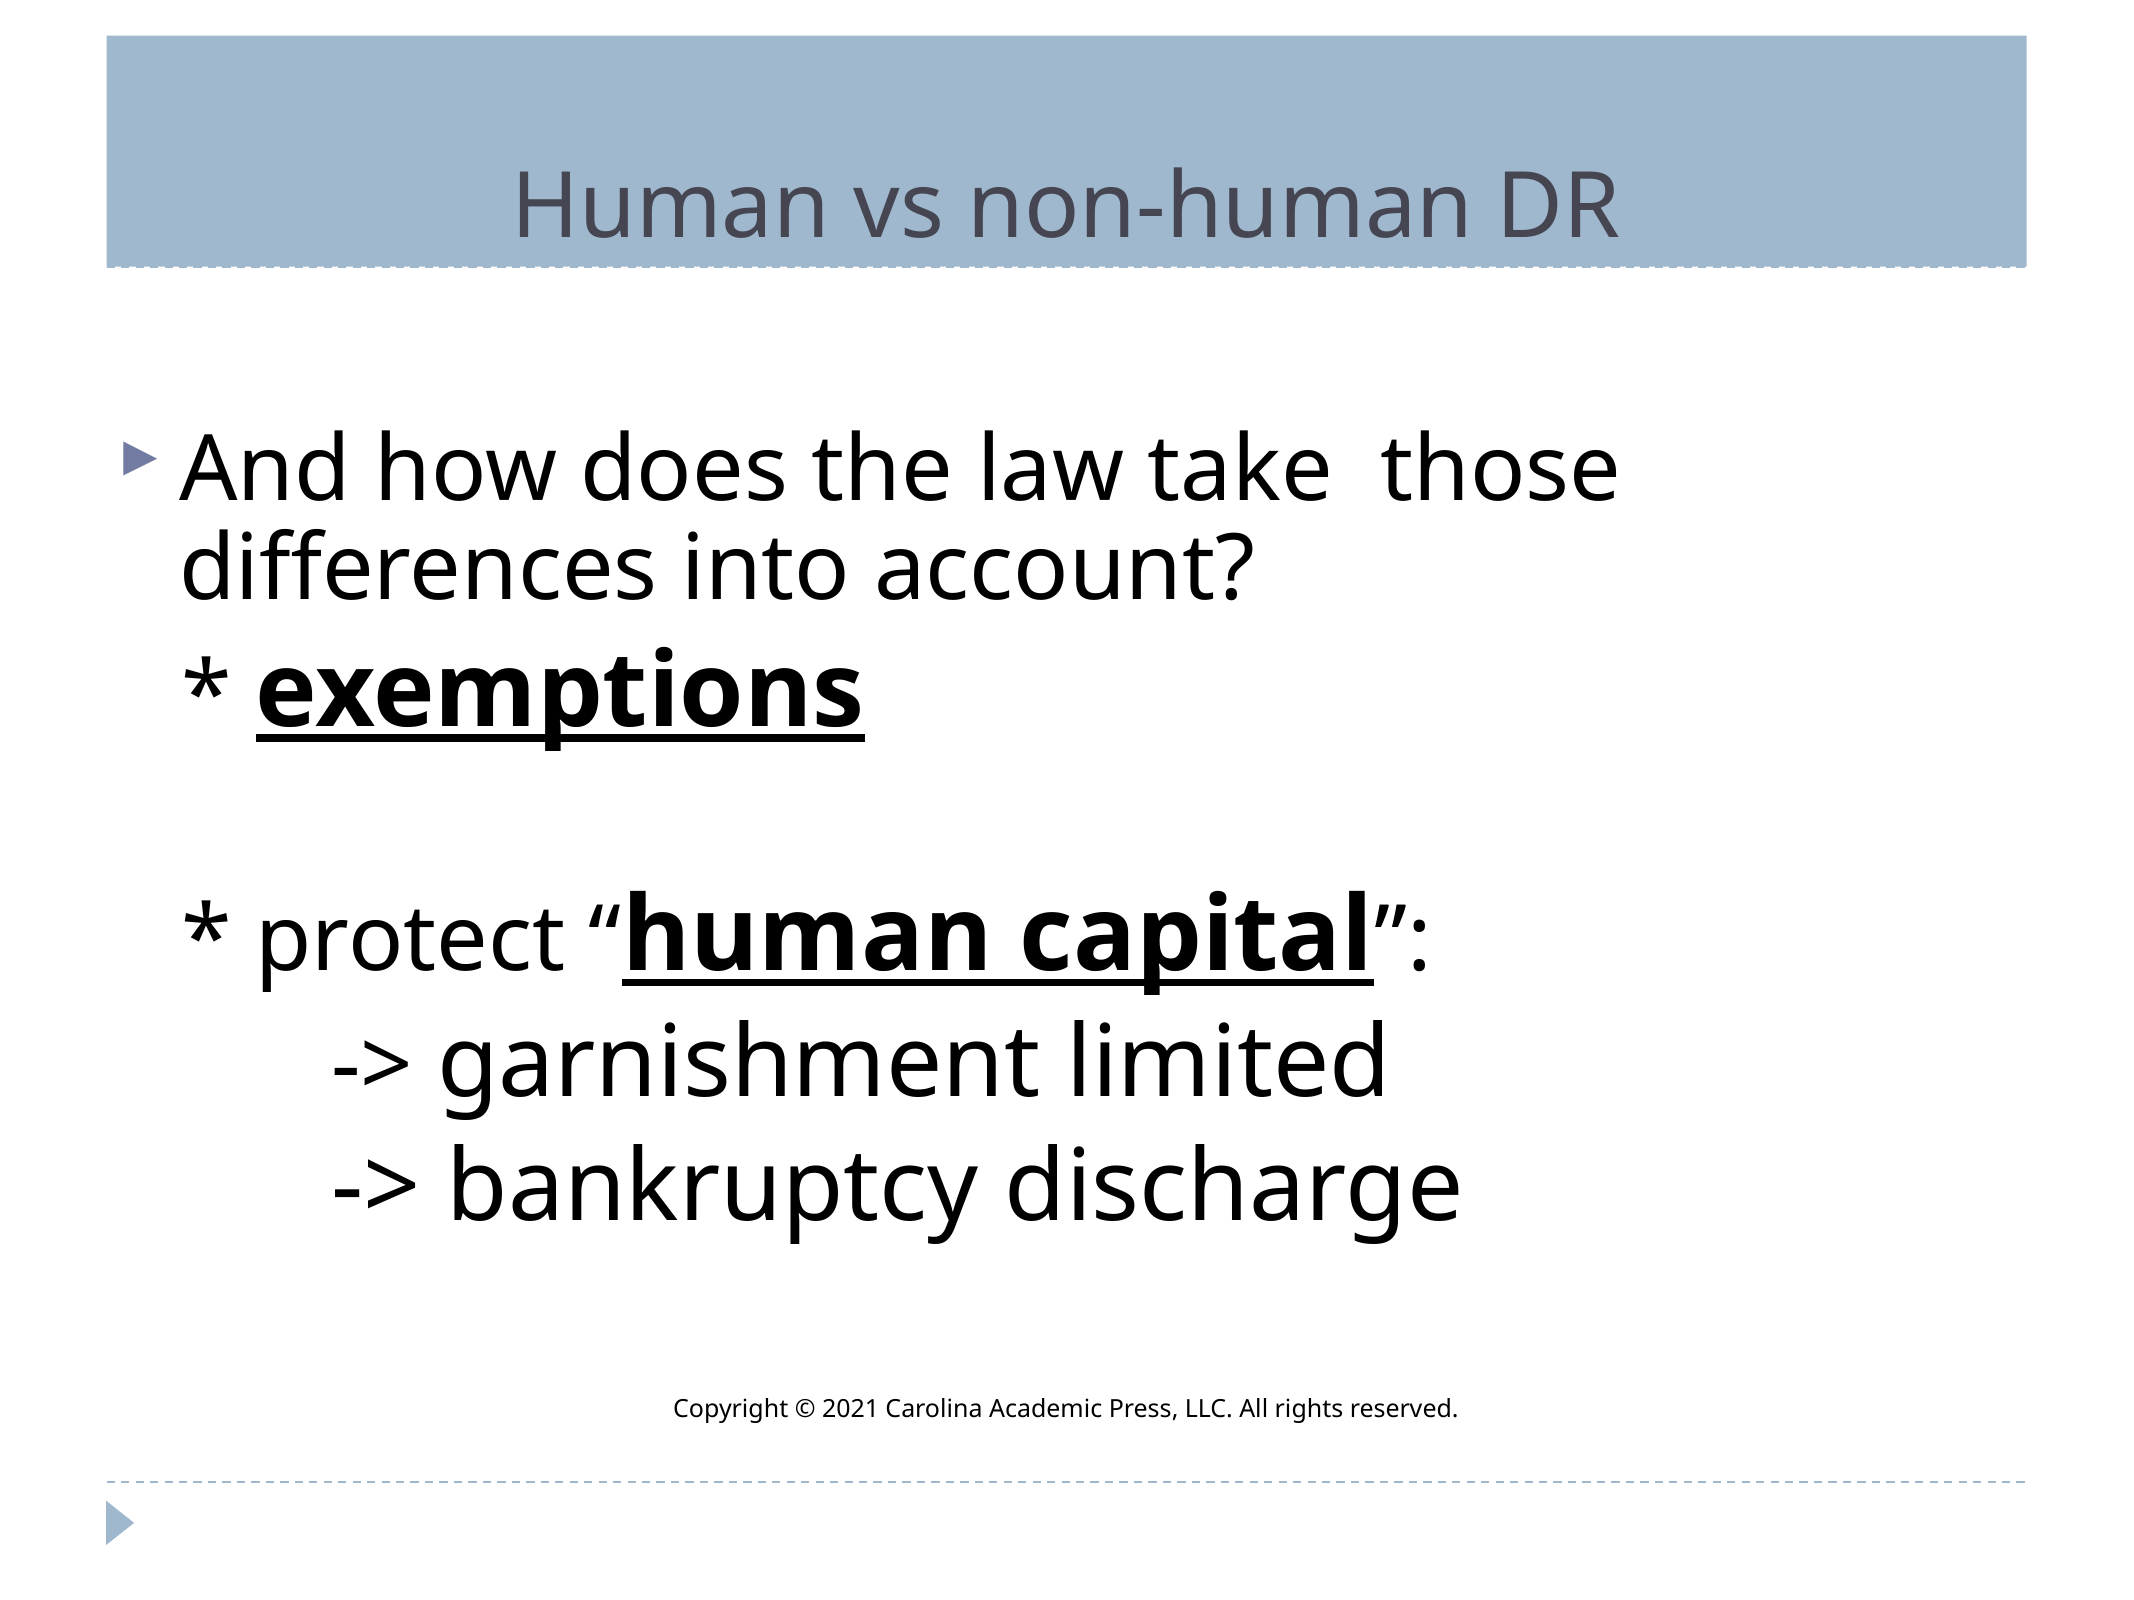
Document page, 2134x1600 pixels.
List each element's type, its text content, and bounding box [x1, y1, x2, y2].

list And how does the law take those differences into account? * exemptions * protect “human capital”: -> garnishment limited -> bankruptcy discharge [106, 283, 2028, 1437]
title Human vs non-human DR [106, 35, 2028, 268]
text_box Copyright © 2021 Carolina Academic Press, LLC. All rights reserved. [664, 1383, 1469, 1431]
